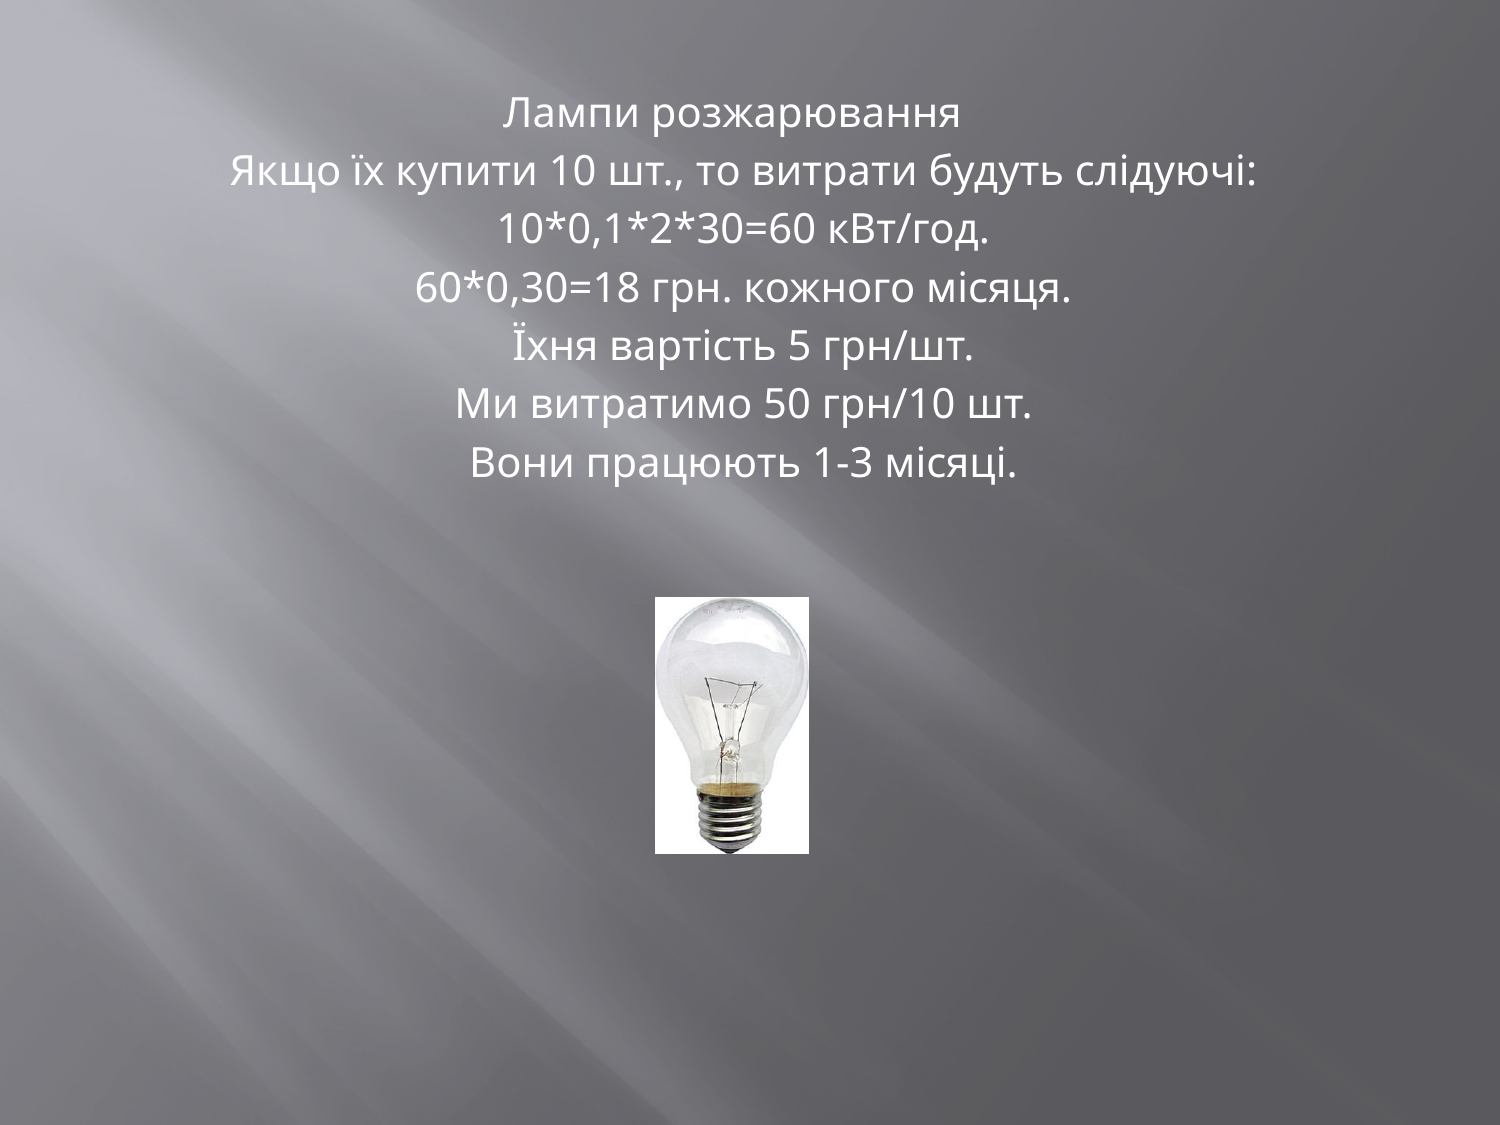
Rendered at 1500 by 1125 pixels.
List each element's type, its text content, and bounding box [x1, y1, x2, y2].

picture [655, 597, 810, 854]
list Лампи розжарювання Якщо їх купити 10 шт., то витрати будуть слідуючі: 10*0,1*2*30=60 кВт/год. 60*0,30=18 грн. кожного місяця. Їхня вартість 5 грн/шт. Ми витратимо 50 грн/10 шт. Вони працюють 1-3 місяці. [76, 78, 1388, 598]
